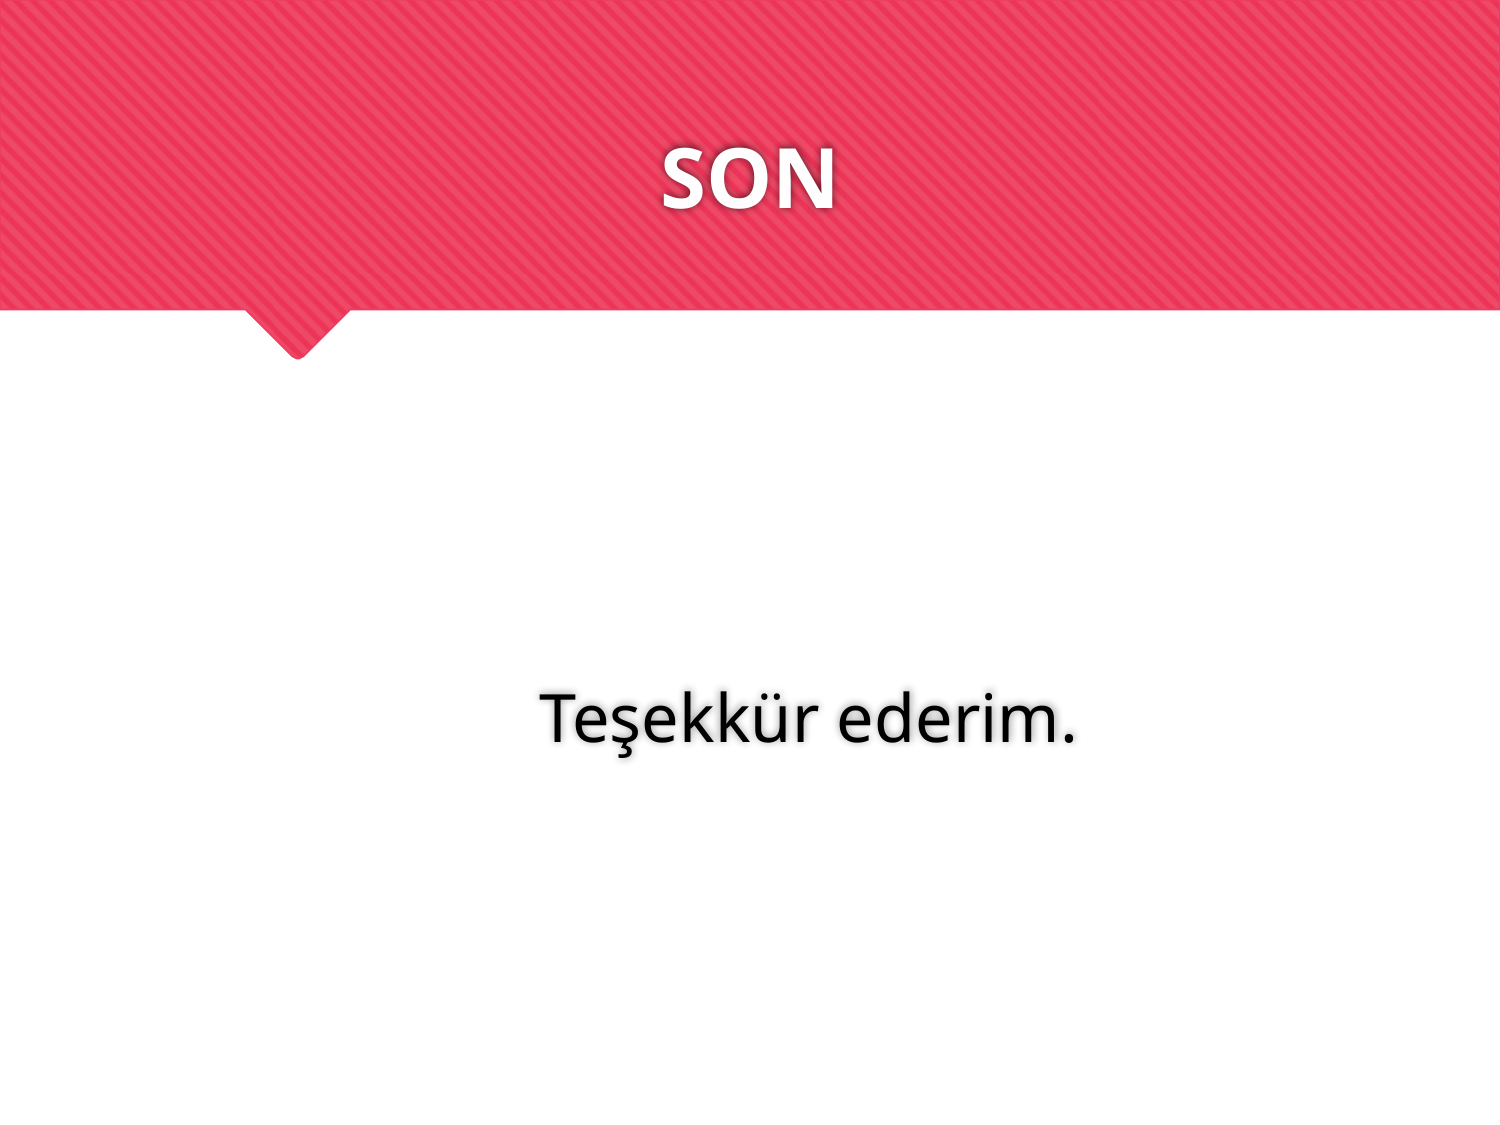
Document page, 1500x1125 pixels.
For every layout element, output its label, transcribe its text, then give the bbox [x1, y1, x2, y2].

list Teşekkür ederim. [524, 572, 1125, 859]
title SON [132, 73, 1368, 233]
